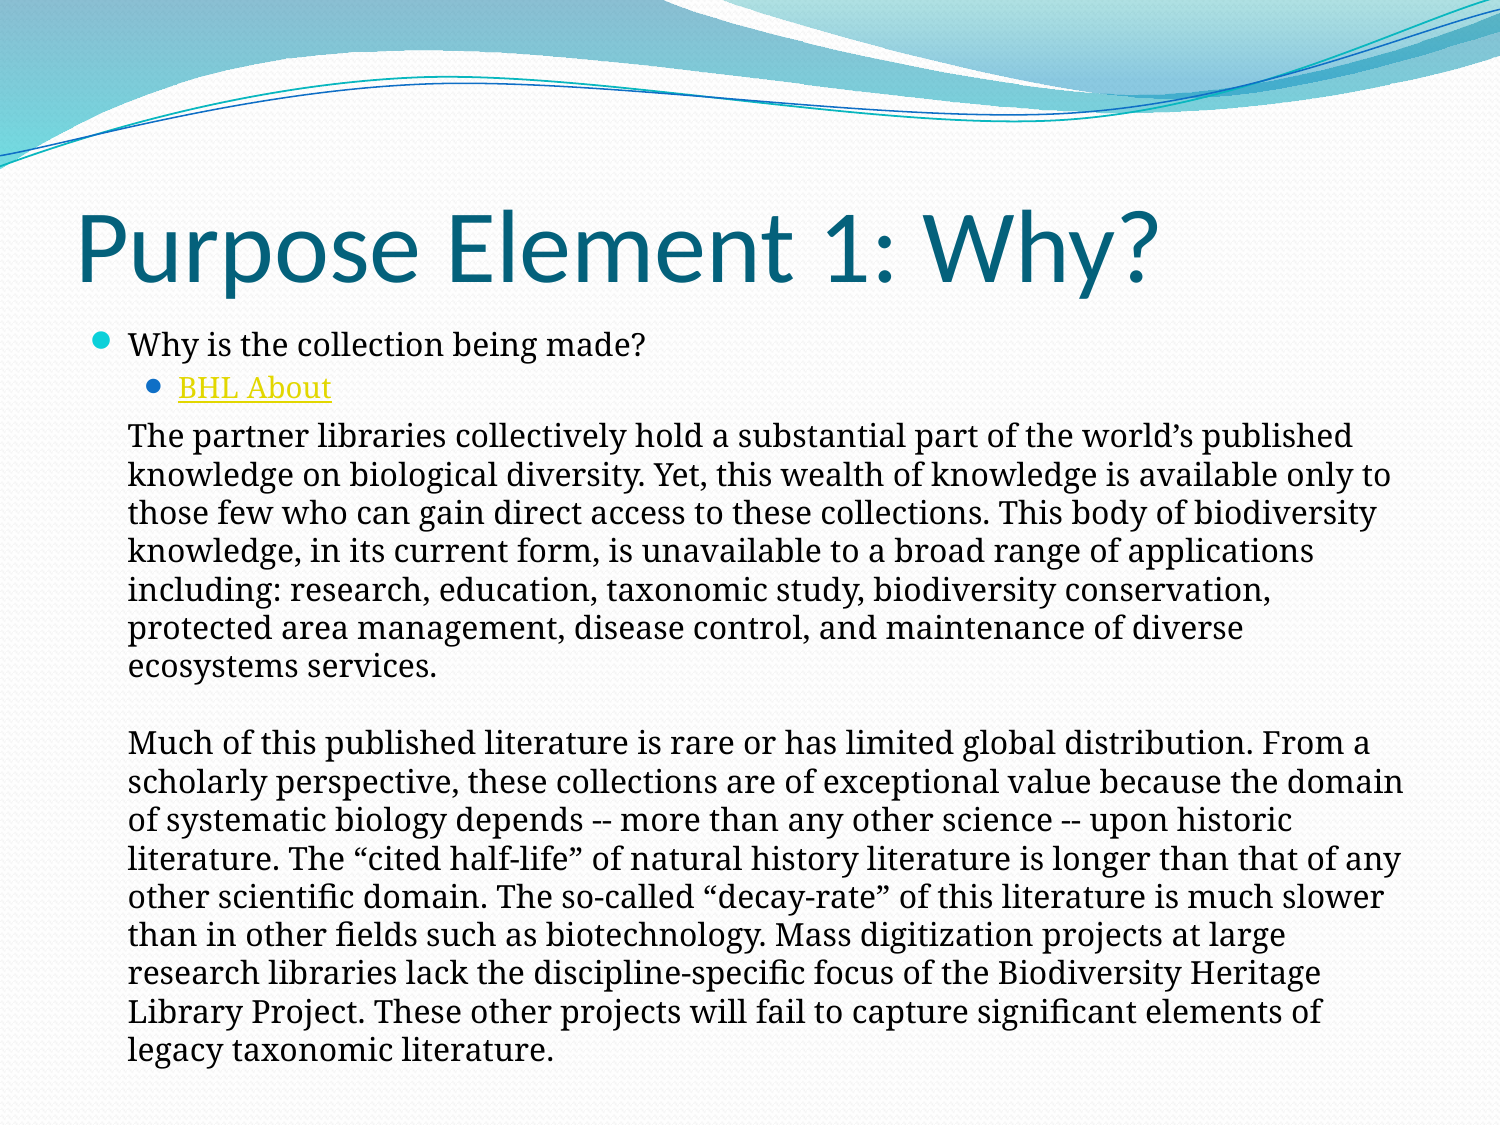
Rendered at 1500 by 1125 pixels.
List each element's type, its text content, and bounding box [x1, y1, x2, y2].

title Purpose Element 1: Why? [75, 115, 1425, 303]
list Why is the collection being made? BHL About The partner libraries collectively hold a substantial part of the world’s published knowledge on biological diversity. Yet, this wealth of knowledge is available only to those few who can gain direct access to these collections. This body of biodiversity knowledge, in its current form, is unavailable to a broad range of applications including: research, education, taxonomic study, biodiversity conservation, protected area management, disease control, and maintenance of diverse ecosystems services. Much of this published literature is rare or has limited global distribution. From a scholarly perspective, these collections are of exceptional value because the domain of systematic biology depends -- more than any other science -- upon historic literature. The “cited half-life” of natural history literature is longer than that of any other scientific domain. The so-called “decay-rate” of this literature is much slower than in other fields such as biotechnology. Mass digitization projects at large research libraries lack the discipline-specific focus of the Biodiversity Heritage Library Project. These other projects will fail to capture significant elements of legacy taxonomic literature. [75, 317, 1425, 1088]
